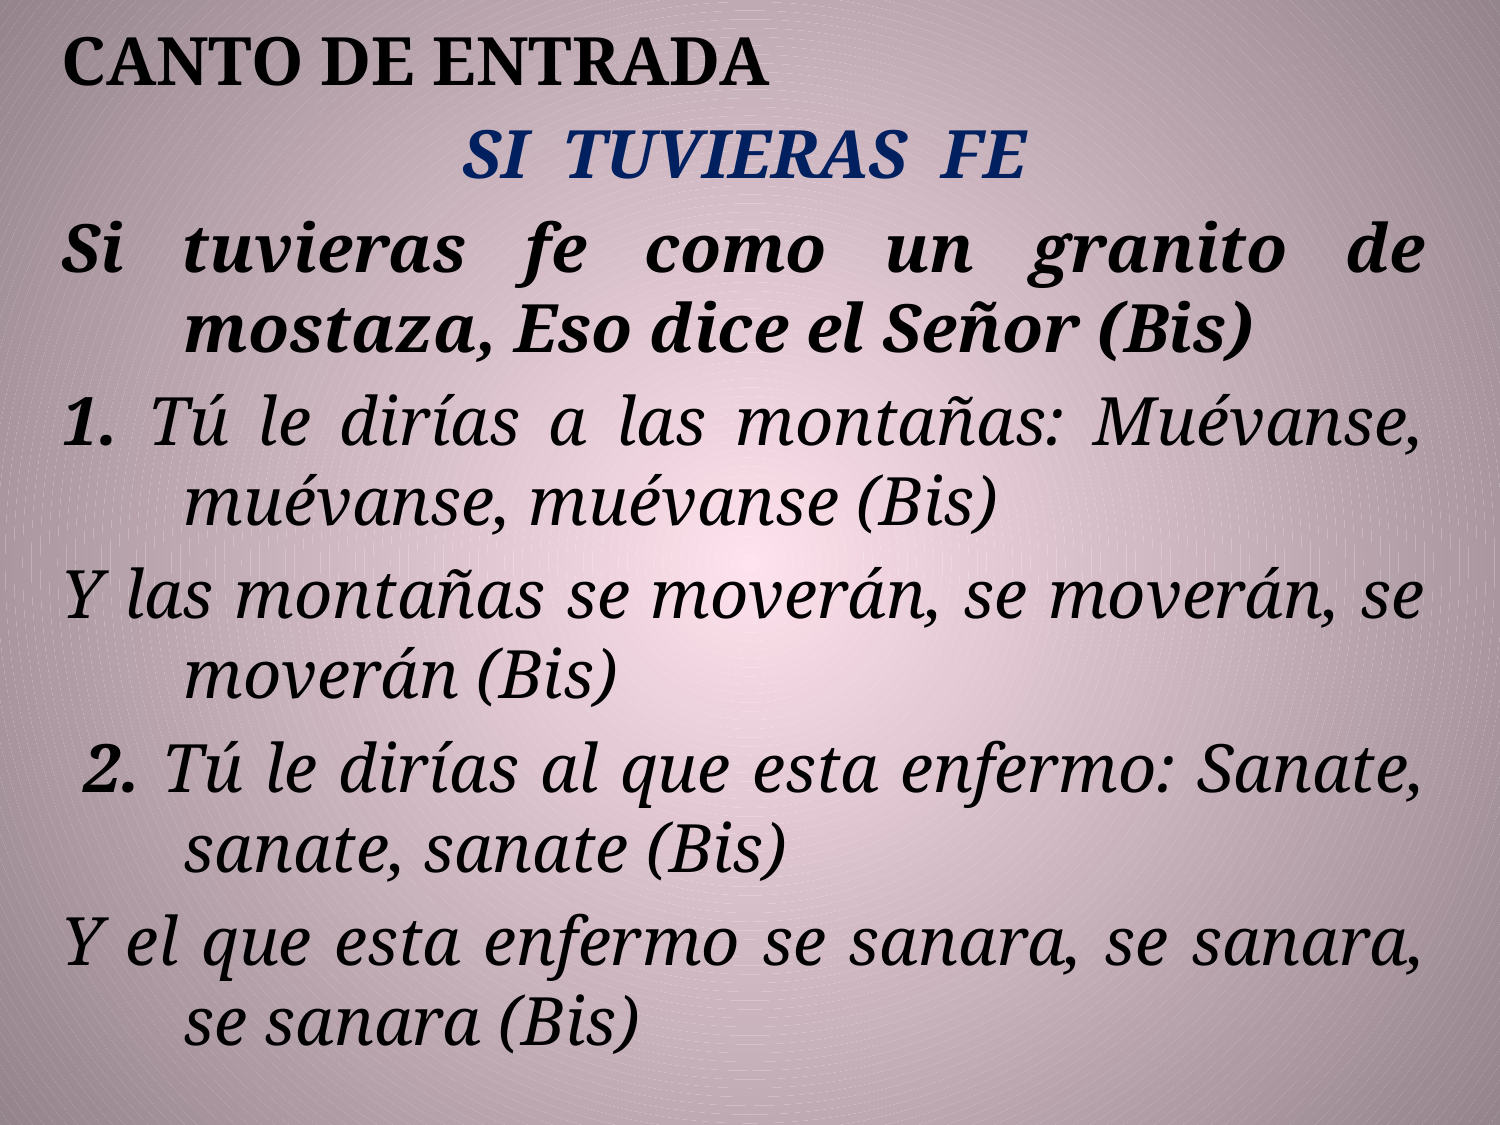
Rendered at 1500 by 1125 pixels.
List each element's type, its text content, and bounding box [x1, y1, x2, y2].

text_box CANTO DE ENTRADA SI TUVIERAS FE Si tuvieras fe como un granito de mostaza, Eso dice el Señor (Bis) 1. Tú le dirías a las montañas: Muévanse, muévanse, muévanse (Bis) Y las montañas se moverán, se moverán, se moverán (Bis) 2. Tú le dirías al que esta enfermo: Sanate, sanate, sanate (Bis) Y el que esta enfermo se sanara, se sanara, se sanara (Bis) [46, 11, 1442, 997]
